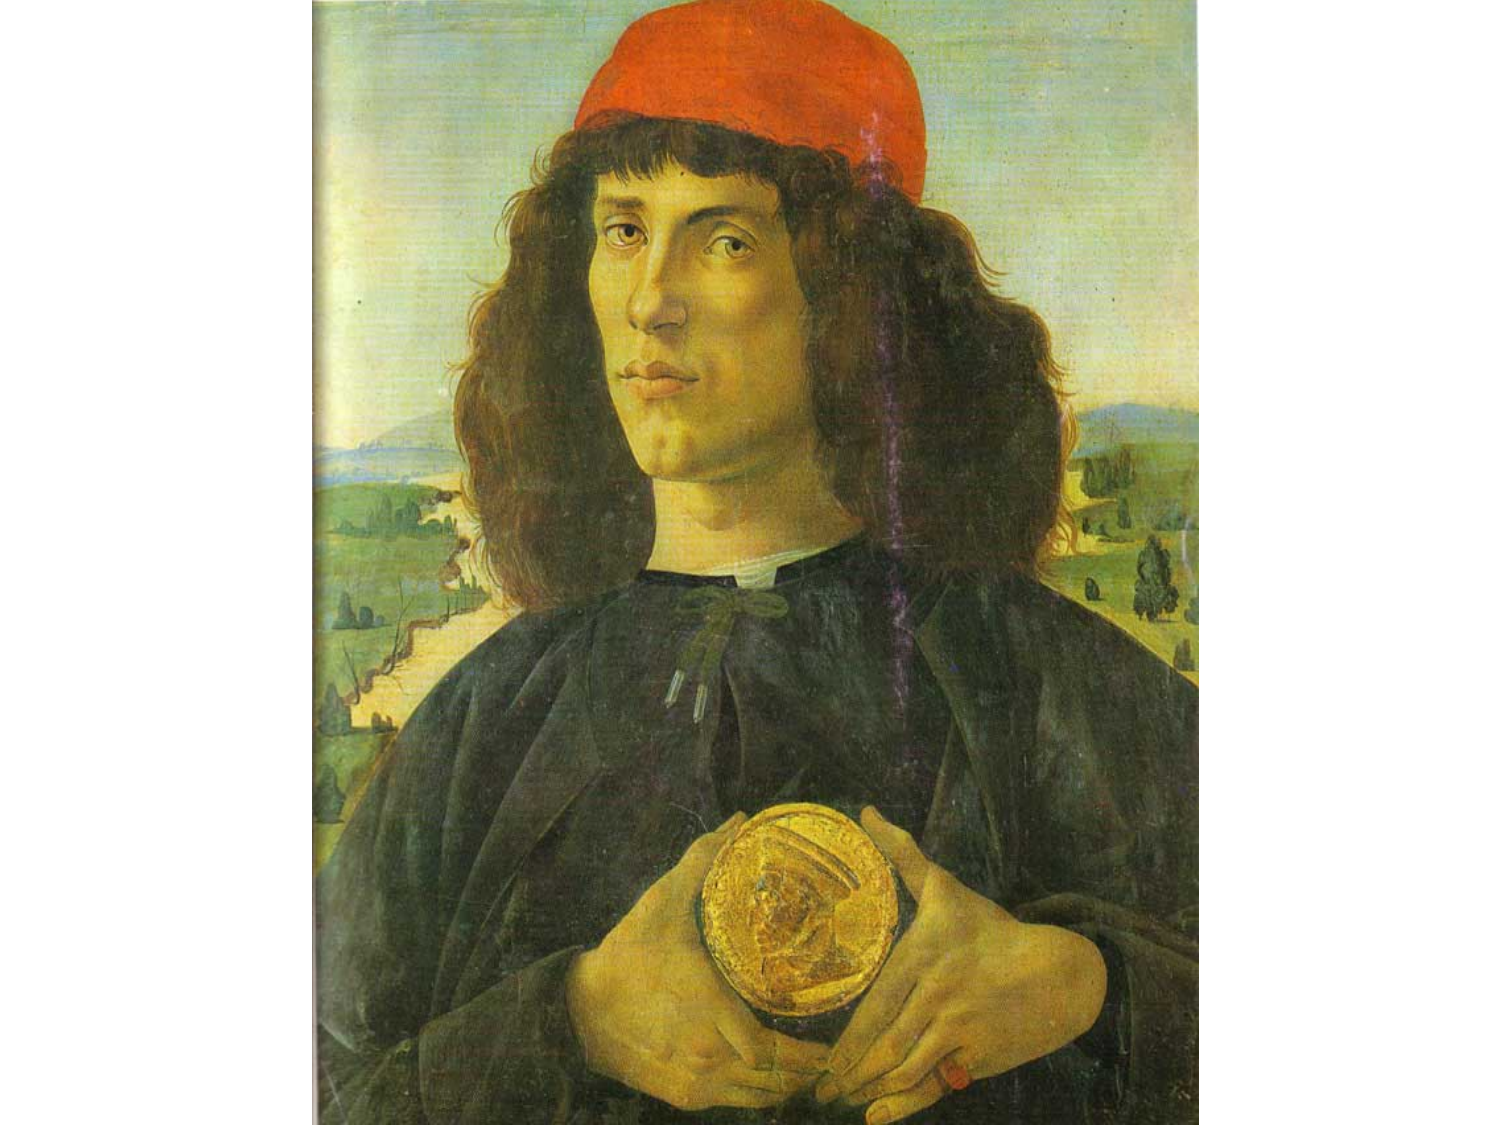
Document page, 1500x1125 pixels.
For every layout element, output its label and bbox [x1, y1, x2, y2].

picture [312, 0, 1200, 1125]
